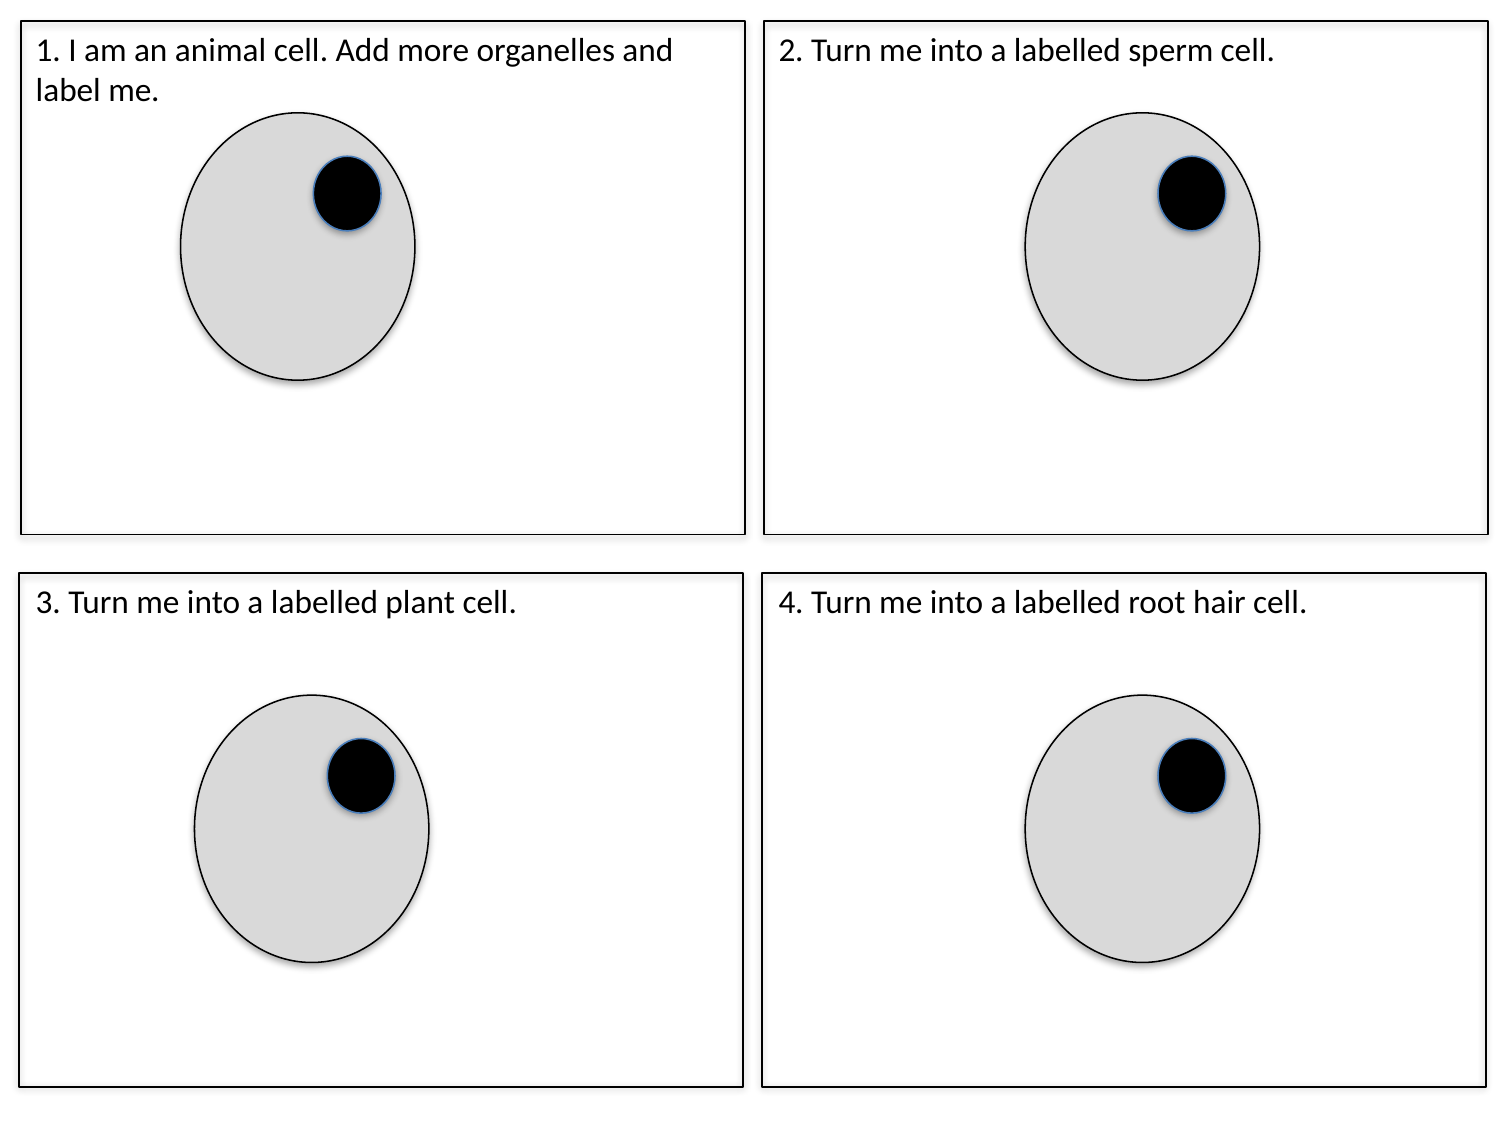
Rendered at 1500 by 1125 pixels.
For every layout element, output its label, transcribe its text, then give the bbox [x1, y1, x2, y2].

text_box 1. I am an animal cell. Add more organelles and label me. [20, 20, 750, 116]
text_box 3. Turn me into a labelled plant cell. [20, 573, 594, 628]
text_box [761, 572, 1487, 1088]
text_box [763, 20, 1489, 535]
text_box 2. Turn me into a labelled sperm cell. [763, 20, 1337, 76]
text_box [18, 572, 744, 1088]
text_box 4. Turn me into a labelled root hair cell. [763, 573, 1337, 628]
text_box [20, 116, 746, 535]
